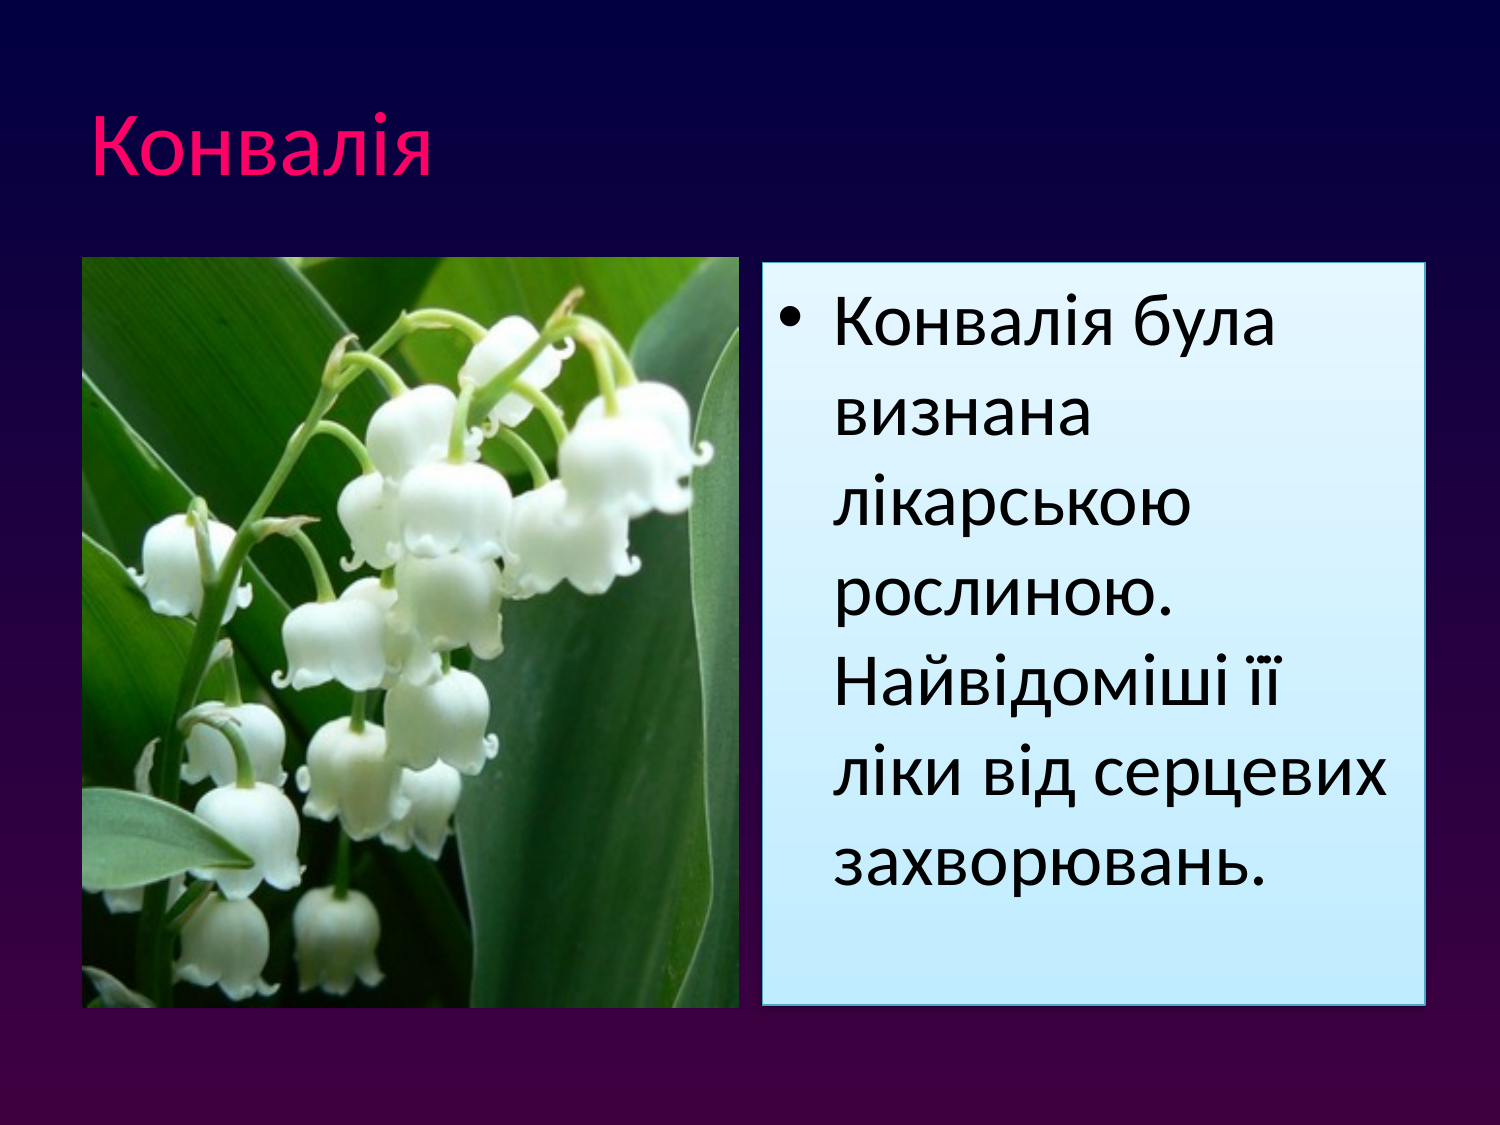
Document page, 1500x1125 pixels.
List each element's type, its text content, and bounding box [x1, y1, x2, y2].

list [81, 257, 739, 1008]
title Конвалія [75, 45, 1425, 233]
list Конвалія була визнана лікарською рослиною. Найвідоміші її ліки від серцевих захворювань. [762, 262, 1426, 1006]
